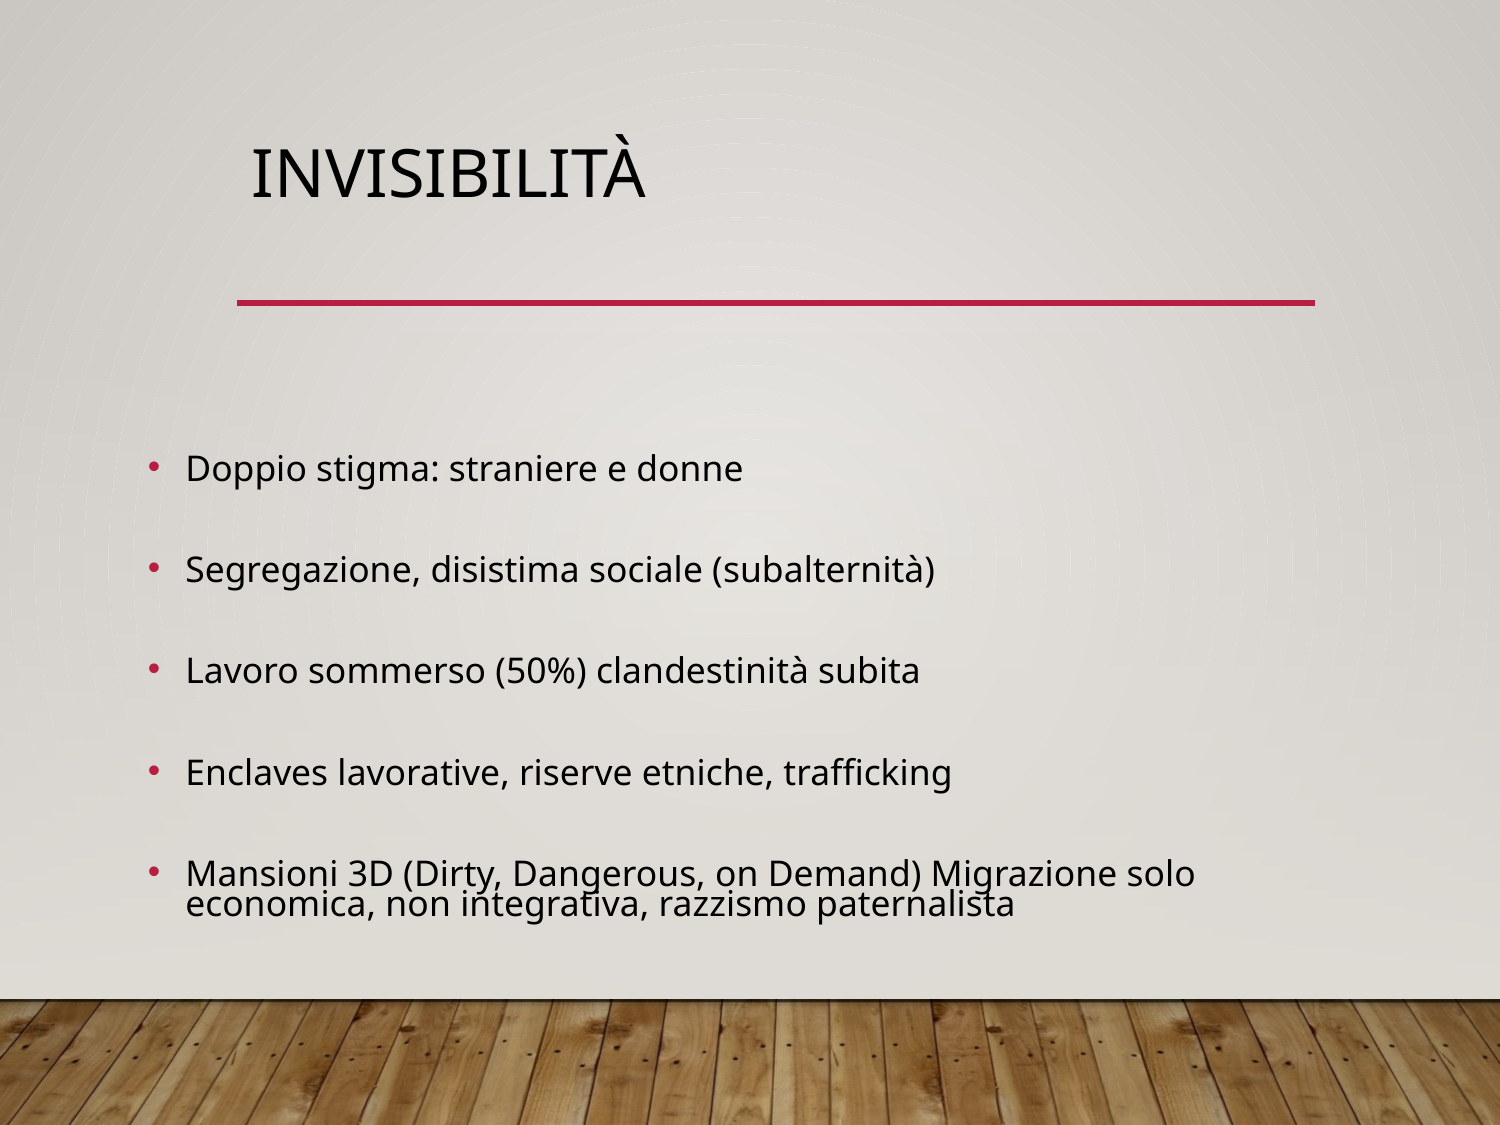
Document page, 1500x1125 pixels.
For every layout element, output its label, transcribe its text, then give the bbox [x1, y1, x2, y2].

title Invisibilità [236, 131, 1315, 305]
list Doppio stigma: straniere e donne Segregazione, disistima sociale (subalternità) Lavoro sommerso (50%) clandestinità subita Enclaves lavorative, riserve etniche, trafficking Mansioni 3D (Dirty, Dangerous, on Demand) Migrazione solo economica, non integrativa, razzismo paternalista [132, 450, 1368, 1047]
picture [0, 999, 1500, 1125]
